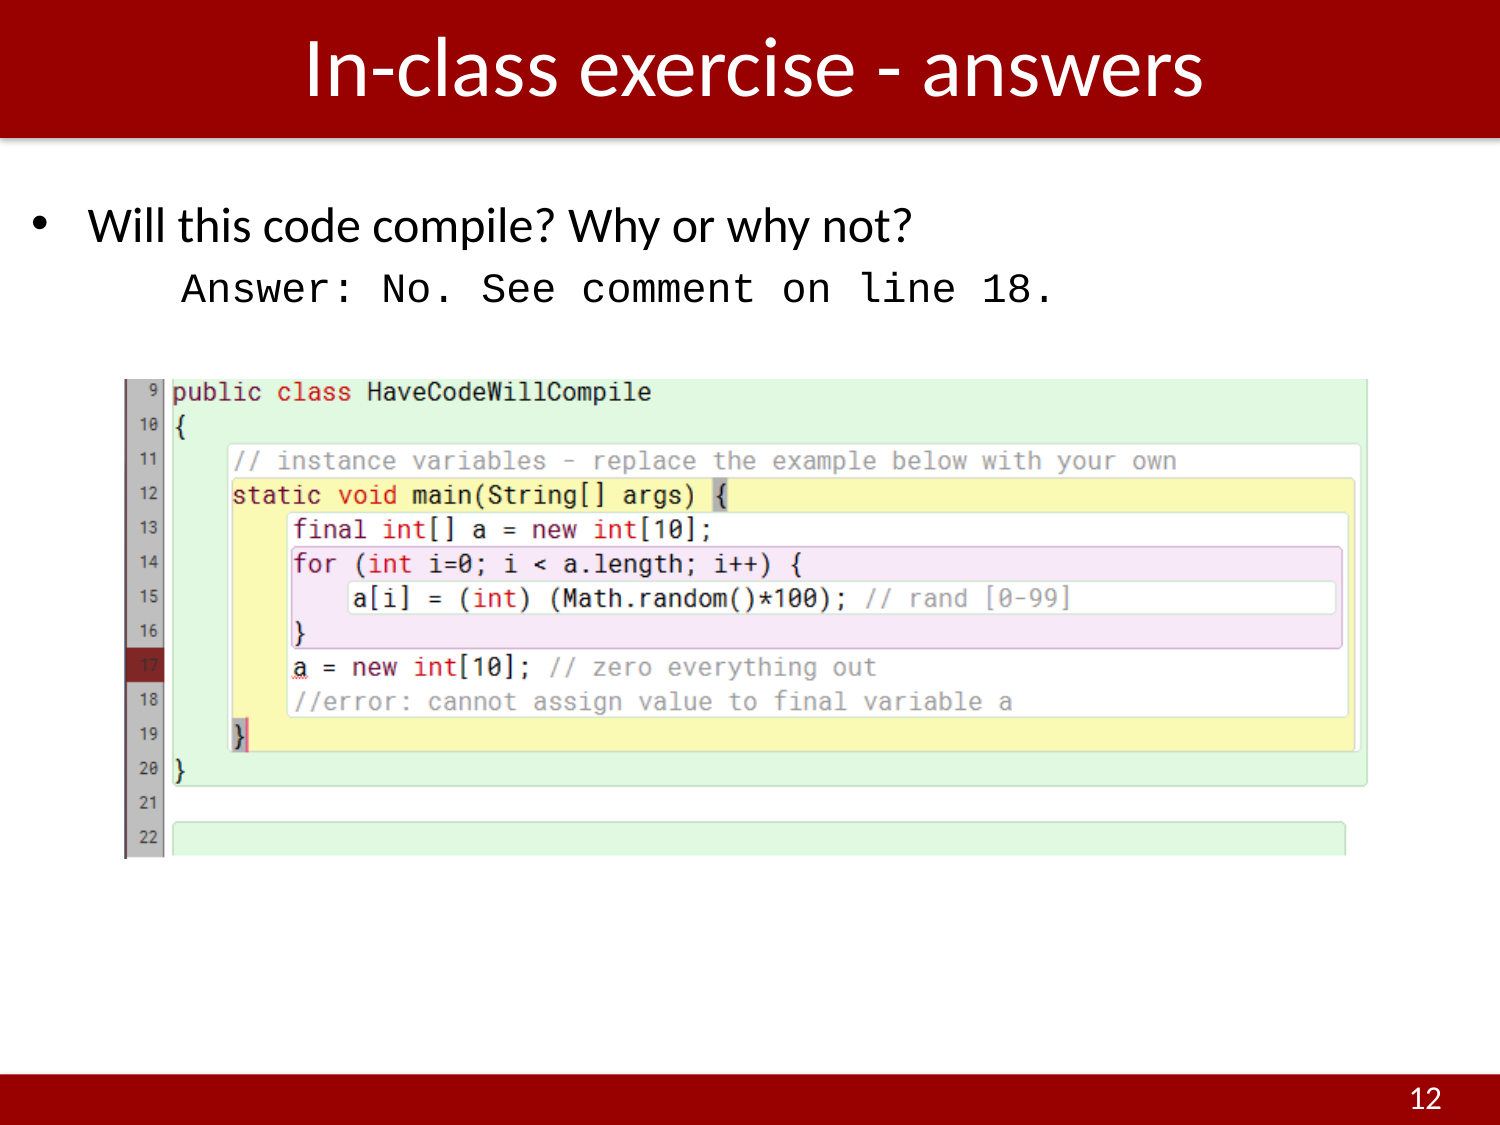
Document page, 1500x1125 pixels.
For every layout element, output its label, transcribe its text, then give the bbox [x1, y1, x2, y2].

title In-class exercise - answers [0, 0, 1500, 157]
picture [123, 379, 1376, 860]
text_box Will this code compile? Why or why not? Answer: No. See comment on line 18. [16, 184, 1485, 323]
